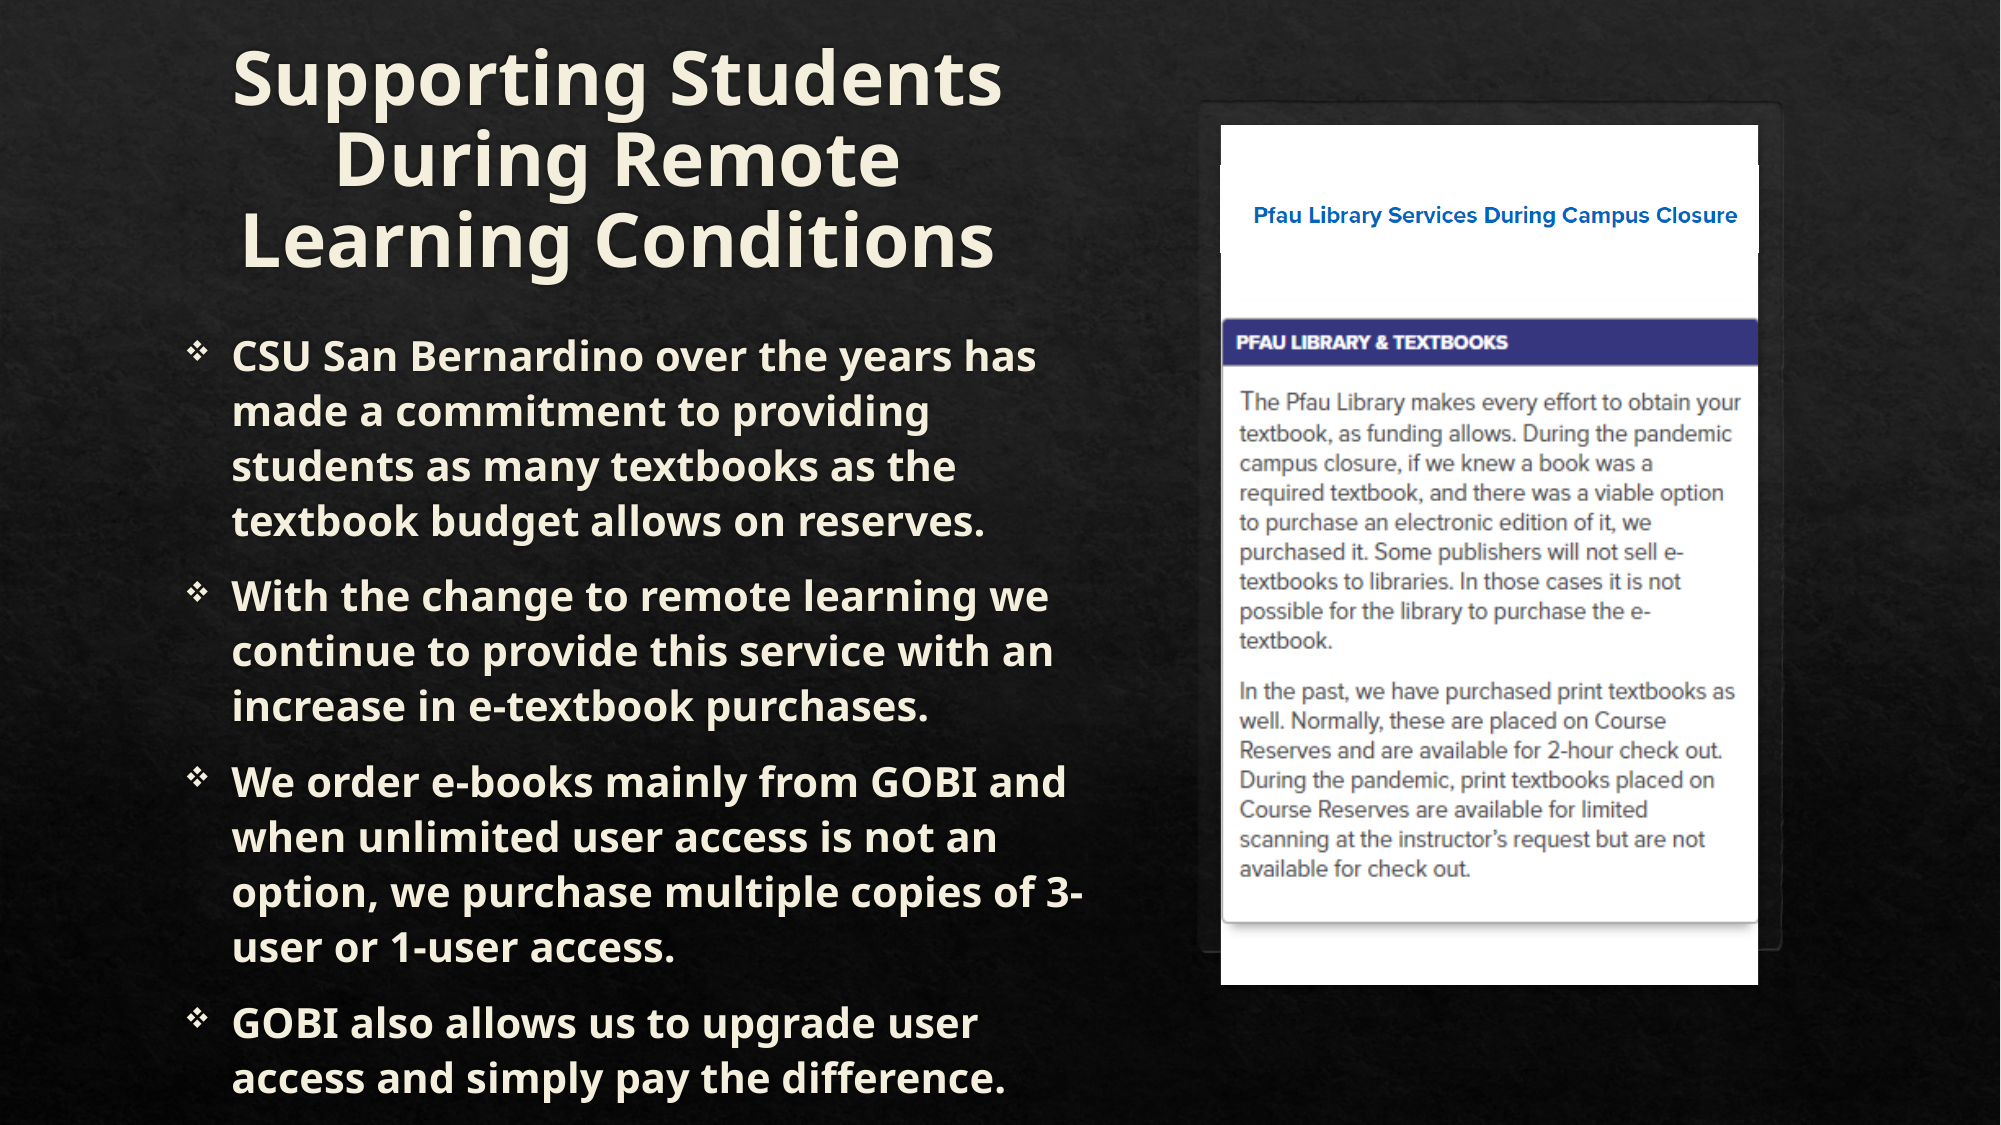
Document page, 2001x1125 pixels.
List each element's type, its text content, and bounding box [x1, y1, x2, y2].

list CSU San Bernardino over the years has made a commitment to providing students as many textbooks as the textbook budget allows on reserves. With the change to remote learning we continue to provide this service with an increase in e-textbook purchases. We order e-books mainly from GOBI and when unlimited user access is not an option, we purchase multiple copies of 3-user or 1-user access. GOBI also allows us to upgrade user access and simply pay the difference. [169, 316, 1119, 1010]
title Supporting Students During Remote Learning Conditions [149, 101, 1087, 292]
picture [1196, 99, 1785, 986]
